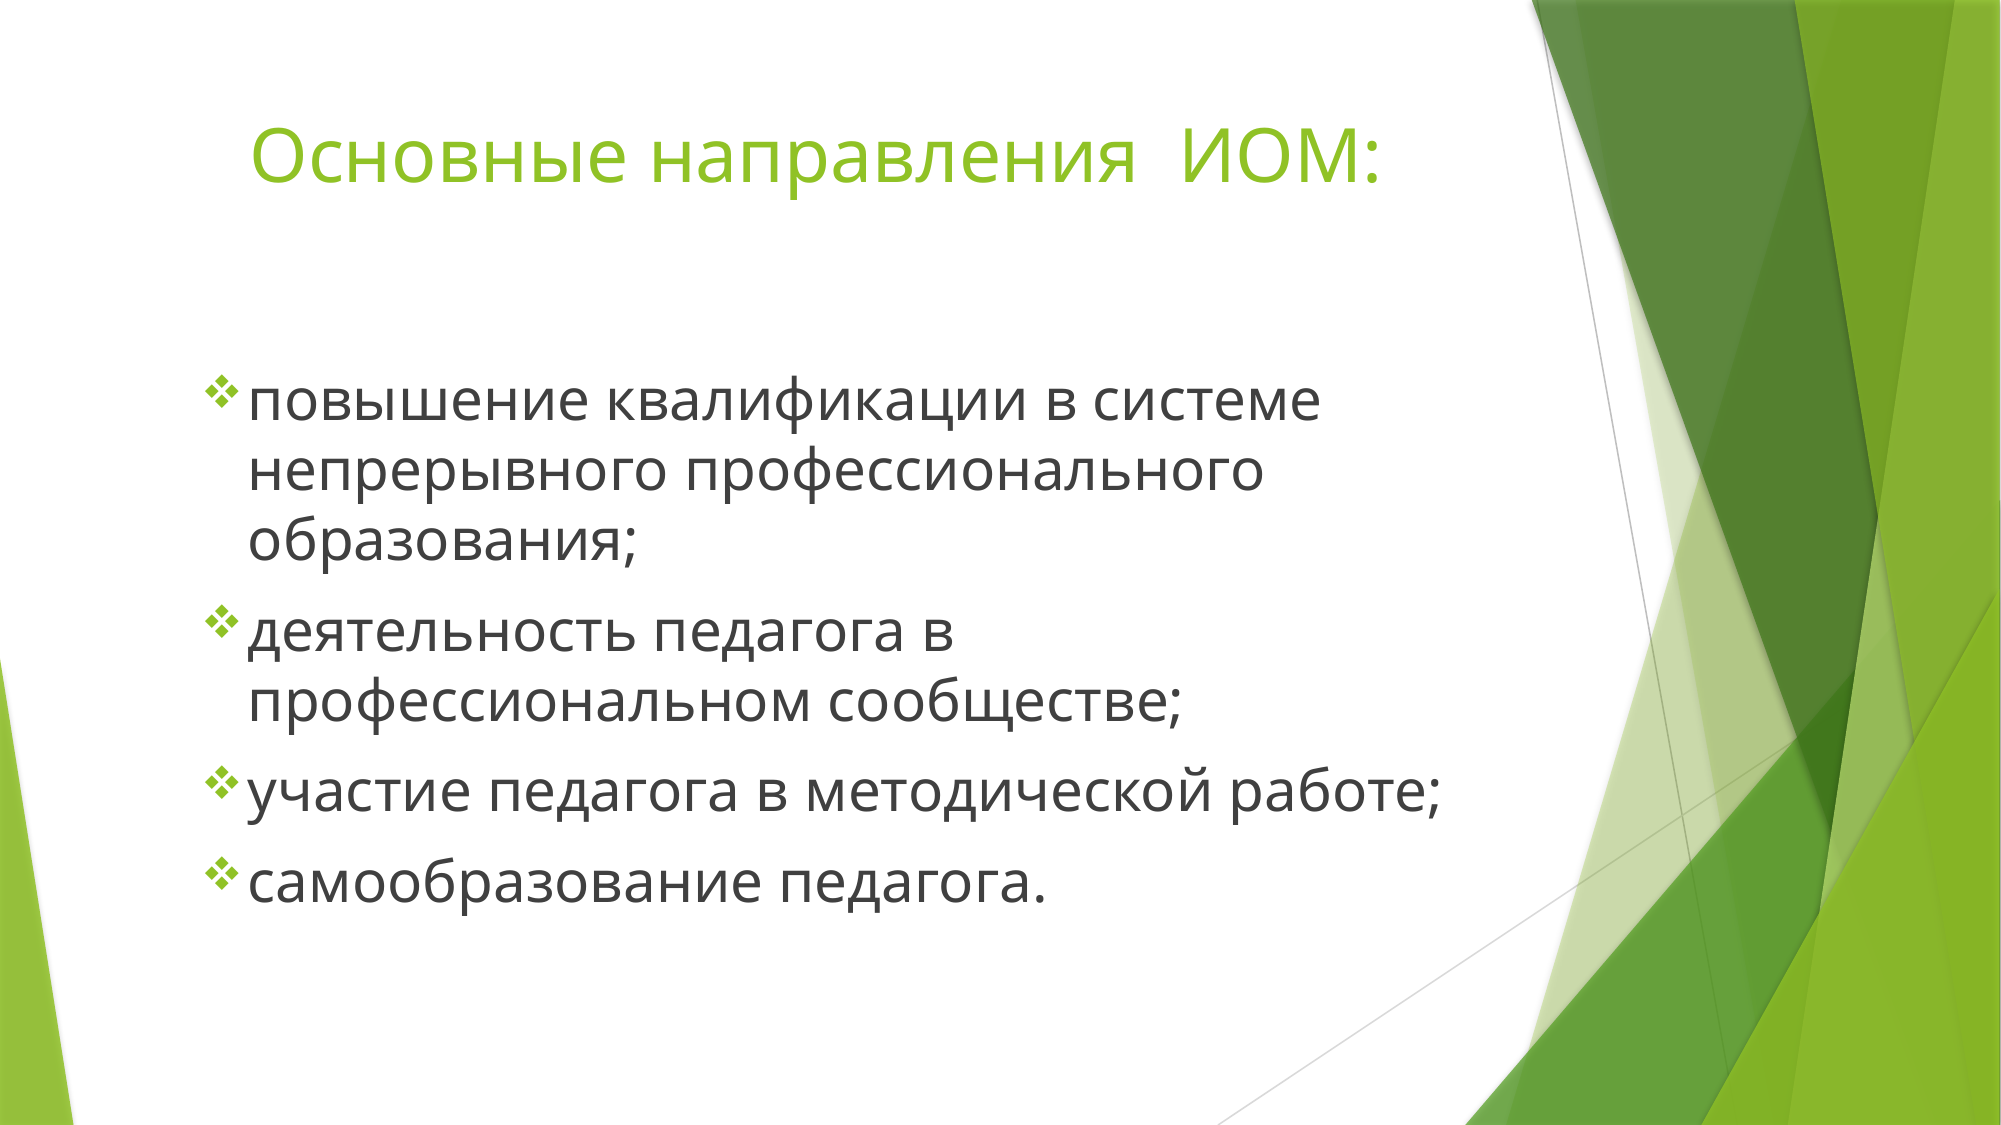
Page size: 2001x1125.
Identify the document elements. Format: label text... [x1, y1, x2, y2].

title Основные направления ИОМ: [111, 99, 1522, 317]
list повышение квалификации в системе непрерывного профессионального образования; деятельность педагога в профессиональном сообществе; участие педагога в методической работе; самообразование педагога. [111, 354, 1522, 992]
